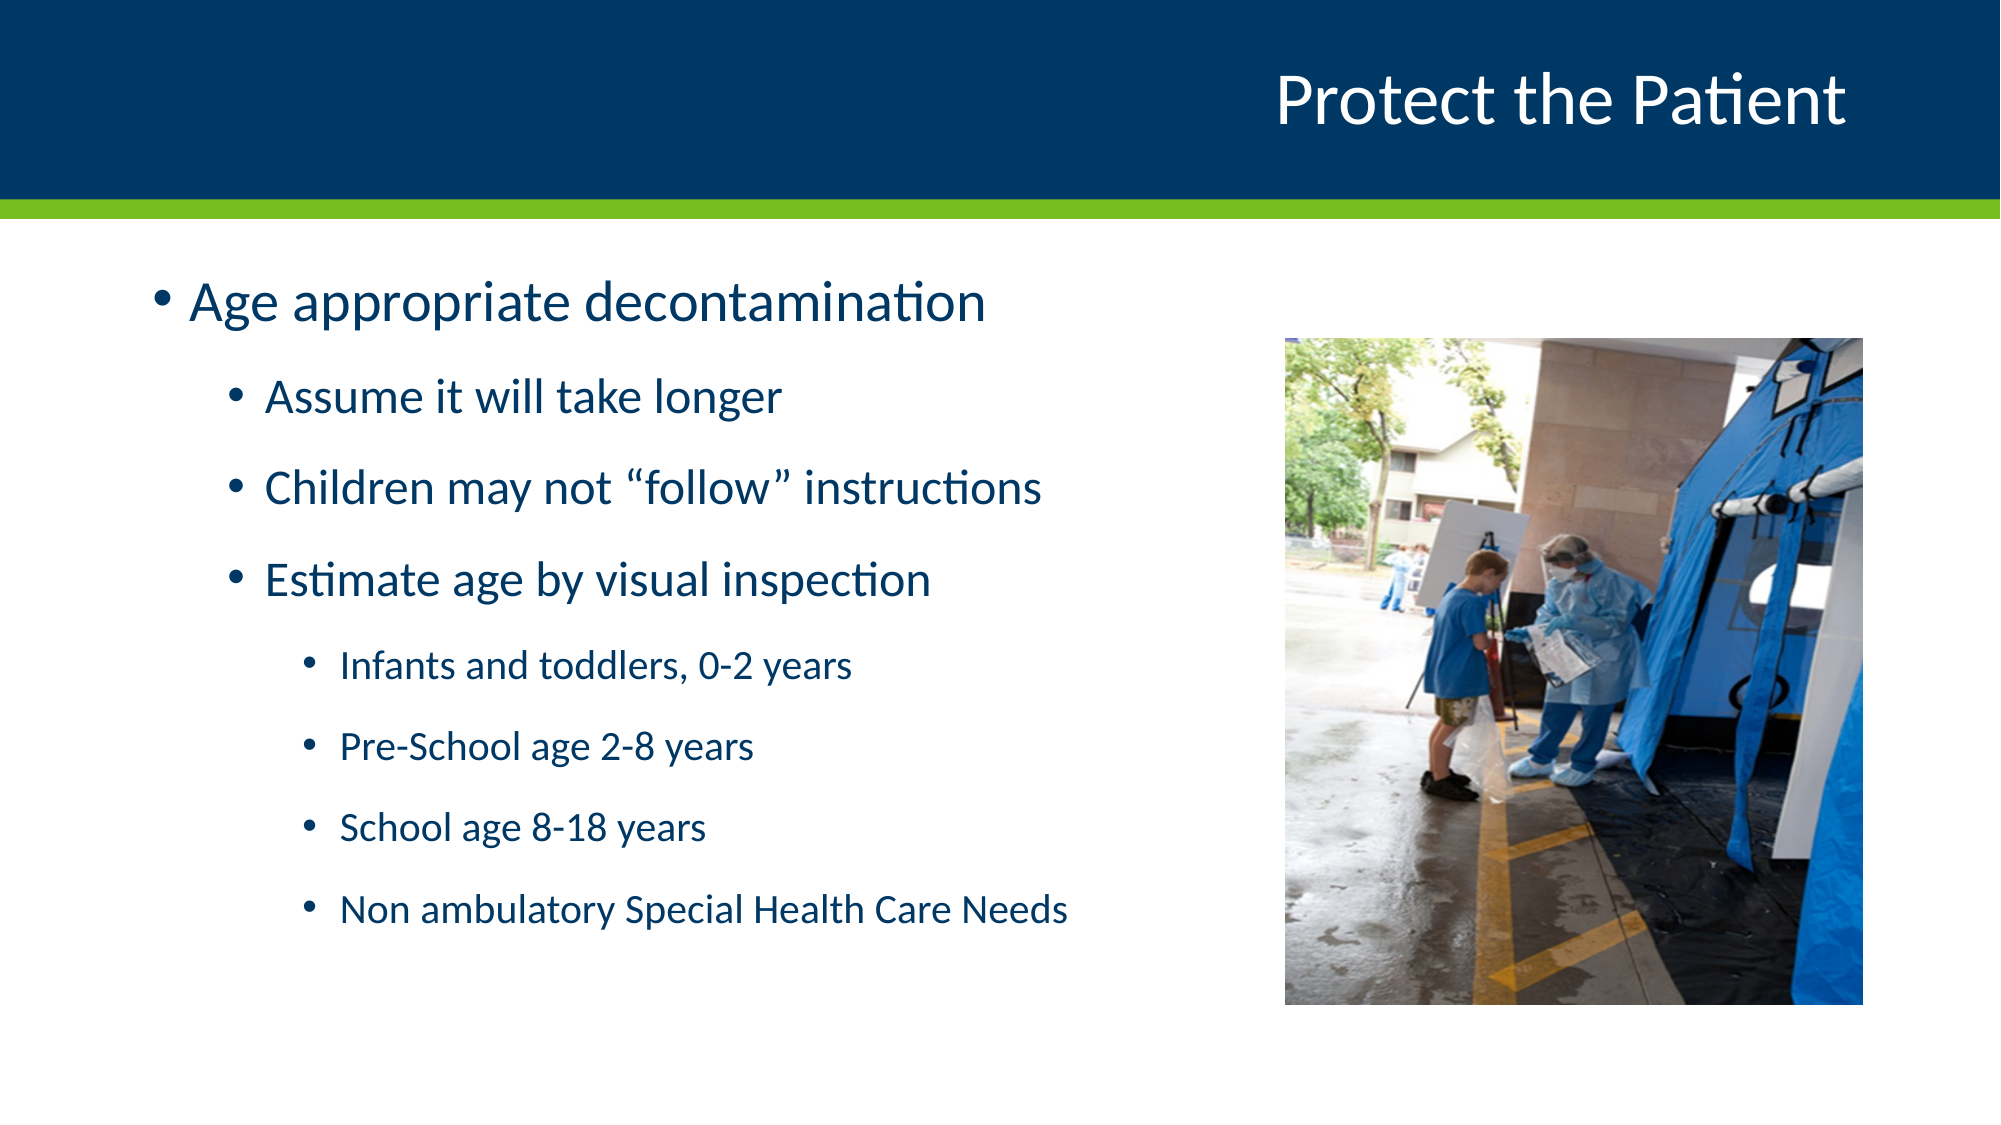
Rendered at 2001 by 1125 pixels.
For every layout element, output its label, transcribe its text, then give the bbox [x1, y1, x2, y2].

picture [1284, 338, 1863, 1005]
list Age appropriate decontamination Assume it will take longer Children may not “follow” instructions Estimate age by visual inspection Infants and toddlers, 0-2 years Pre-School age 2-8 years School age 8-18 years Non ambulatory Special Health Care Needs [137, 255, 1863, 1089]
title Protect the Patient [137, 24, 1863, 175]
